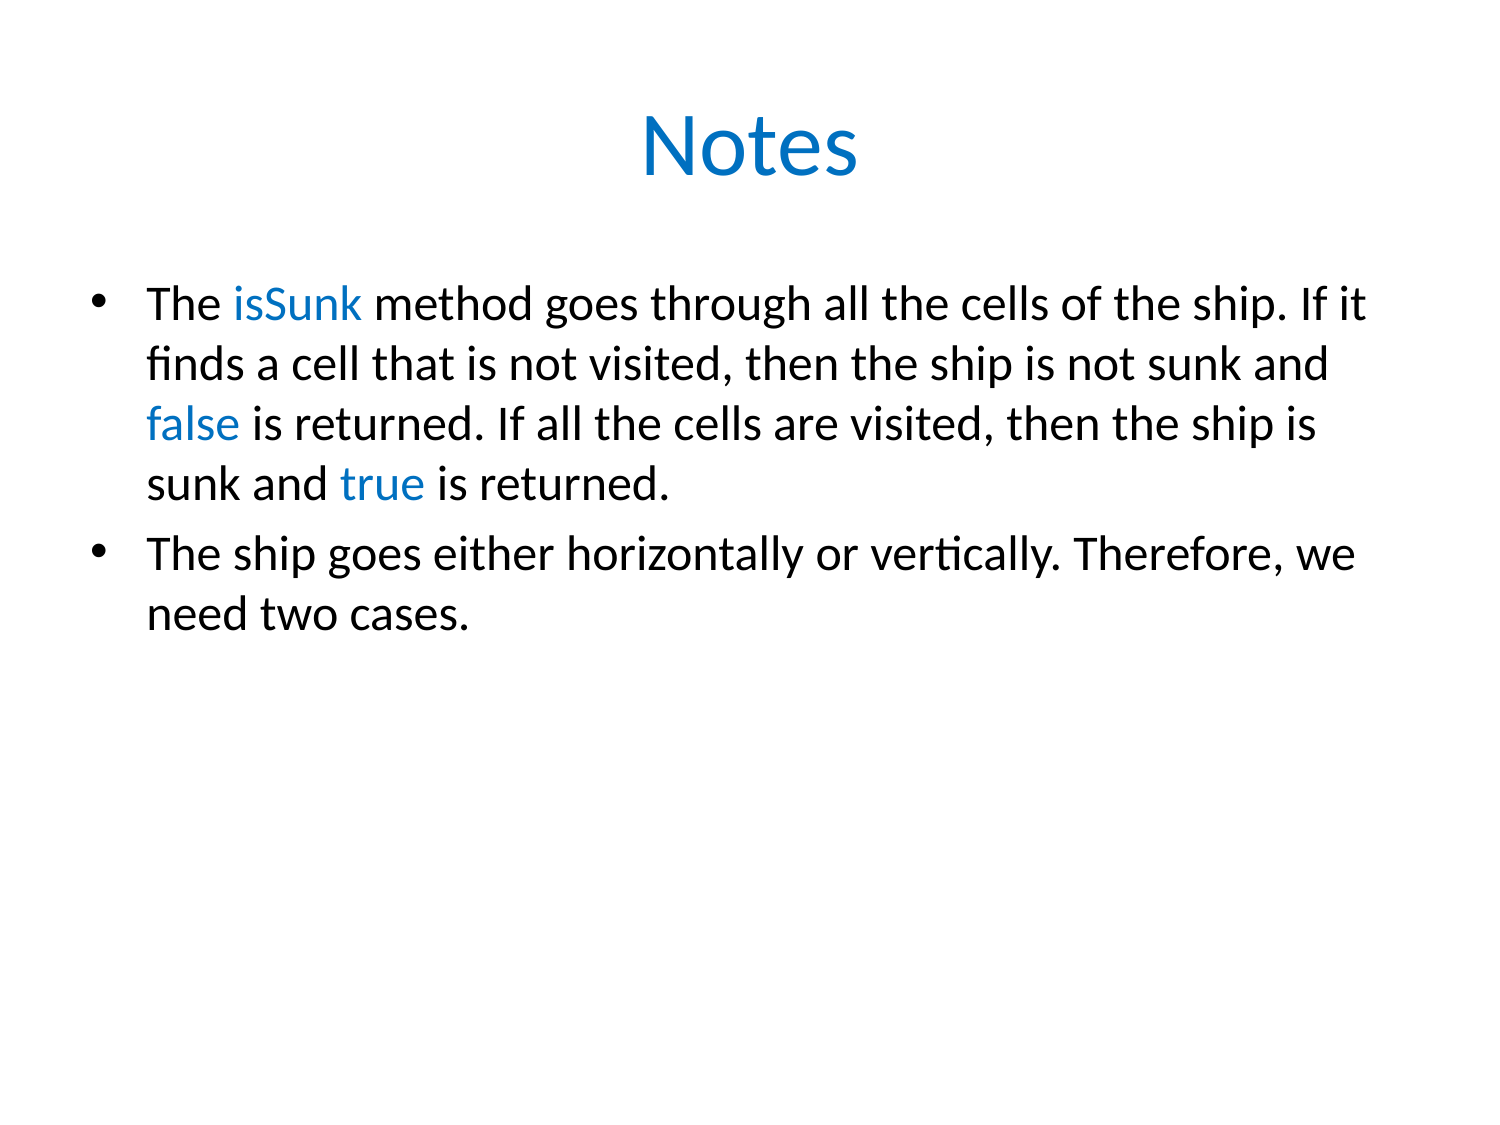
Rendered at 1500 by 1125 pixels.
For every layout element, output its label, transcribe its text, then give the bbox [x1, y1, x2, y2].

list The isSunk method goes through all the cells of the ship. If it finds a cell that is not visited, then the ship is not sunk and false is returned. If all the cells are visited, then the ship is sunk and true is returned. The ship goes either horizontally or vertically. Therefore, we need two cases. [75, 262, 1425, 1005]
title Notes [75, 45, 1425, 233]
